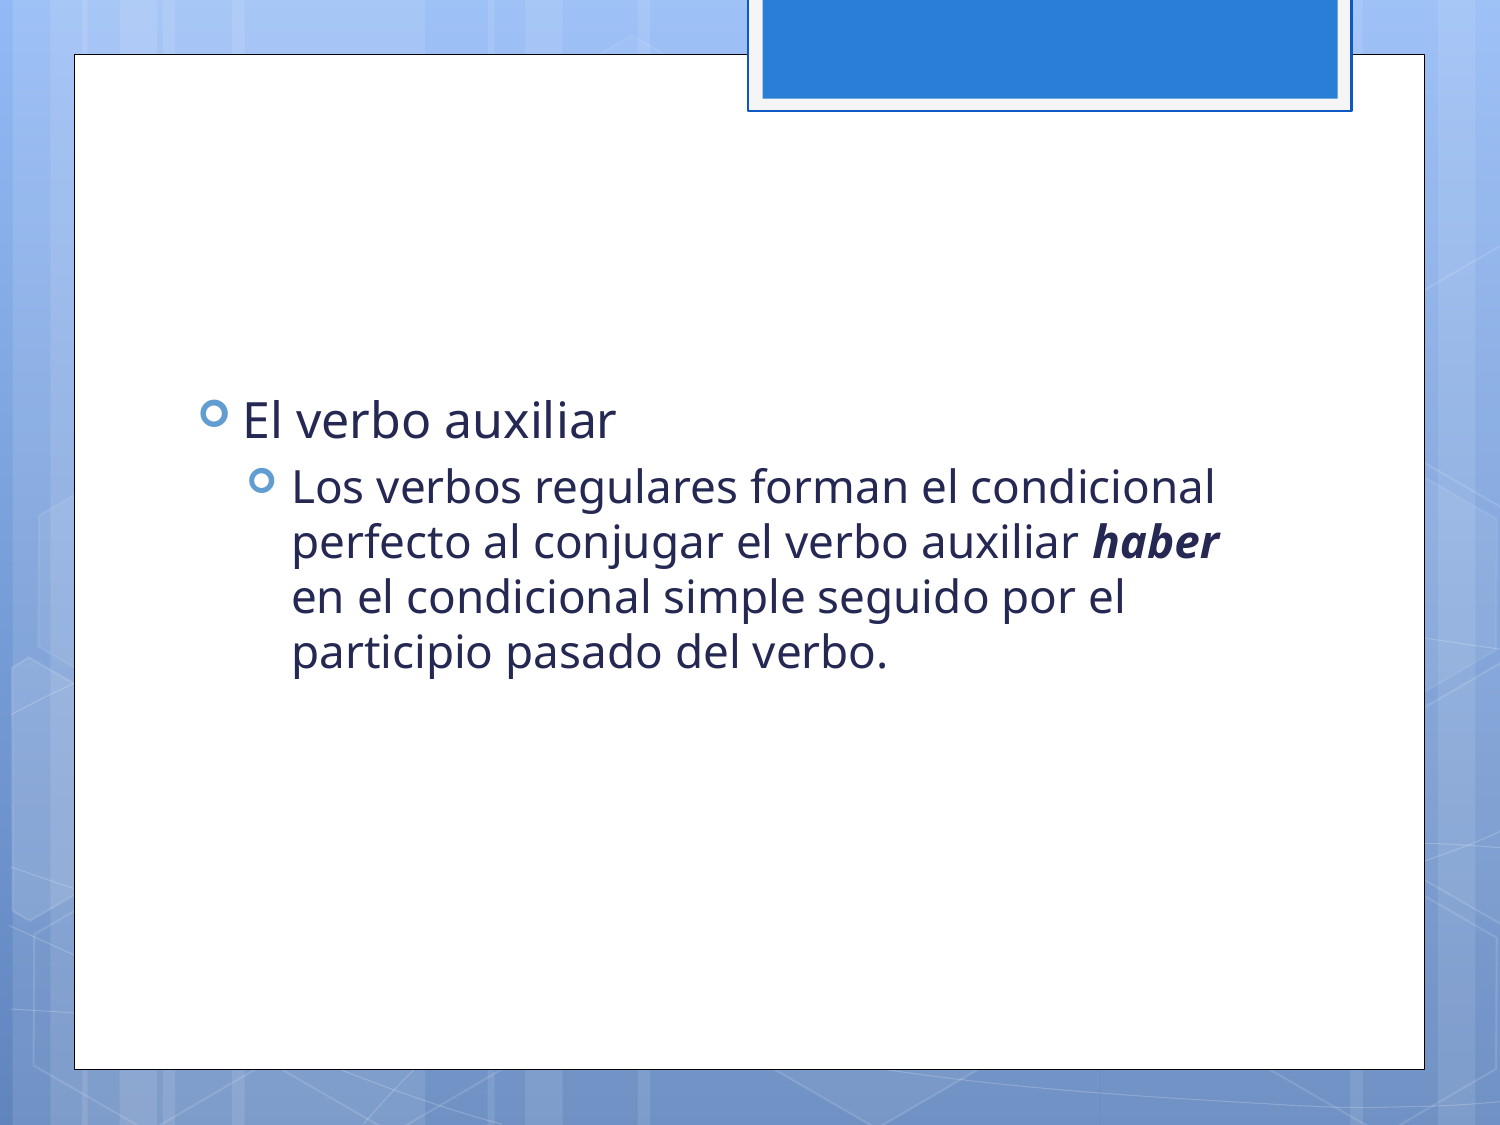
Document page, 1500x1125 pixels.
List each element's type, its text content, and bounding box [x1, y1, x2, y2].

list El verbo auxiliar Los verbos regulares forman el condicional perfecto al conjugar el verbo auxiliar haber en el condicional simple seguido por el participio pasado del verbo. [171, 381, 1283, 957]
